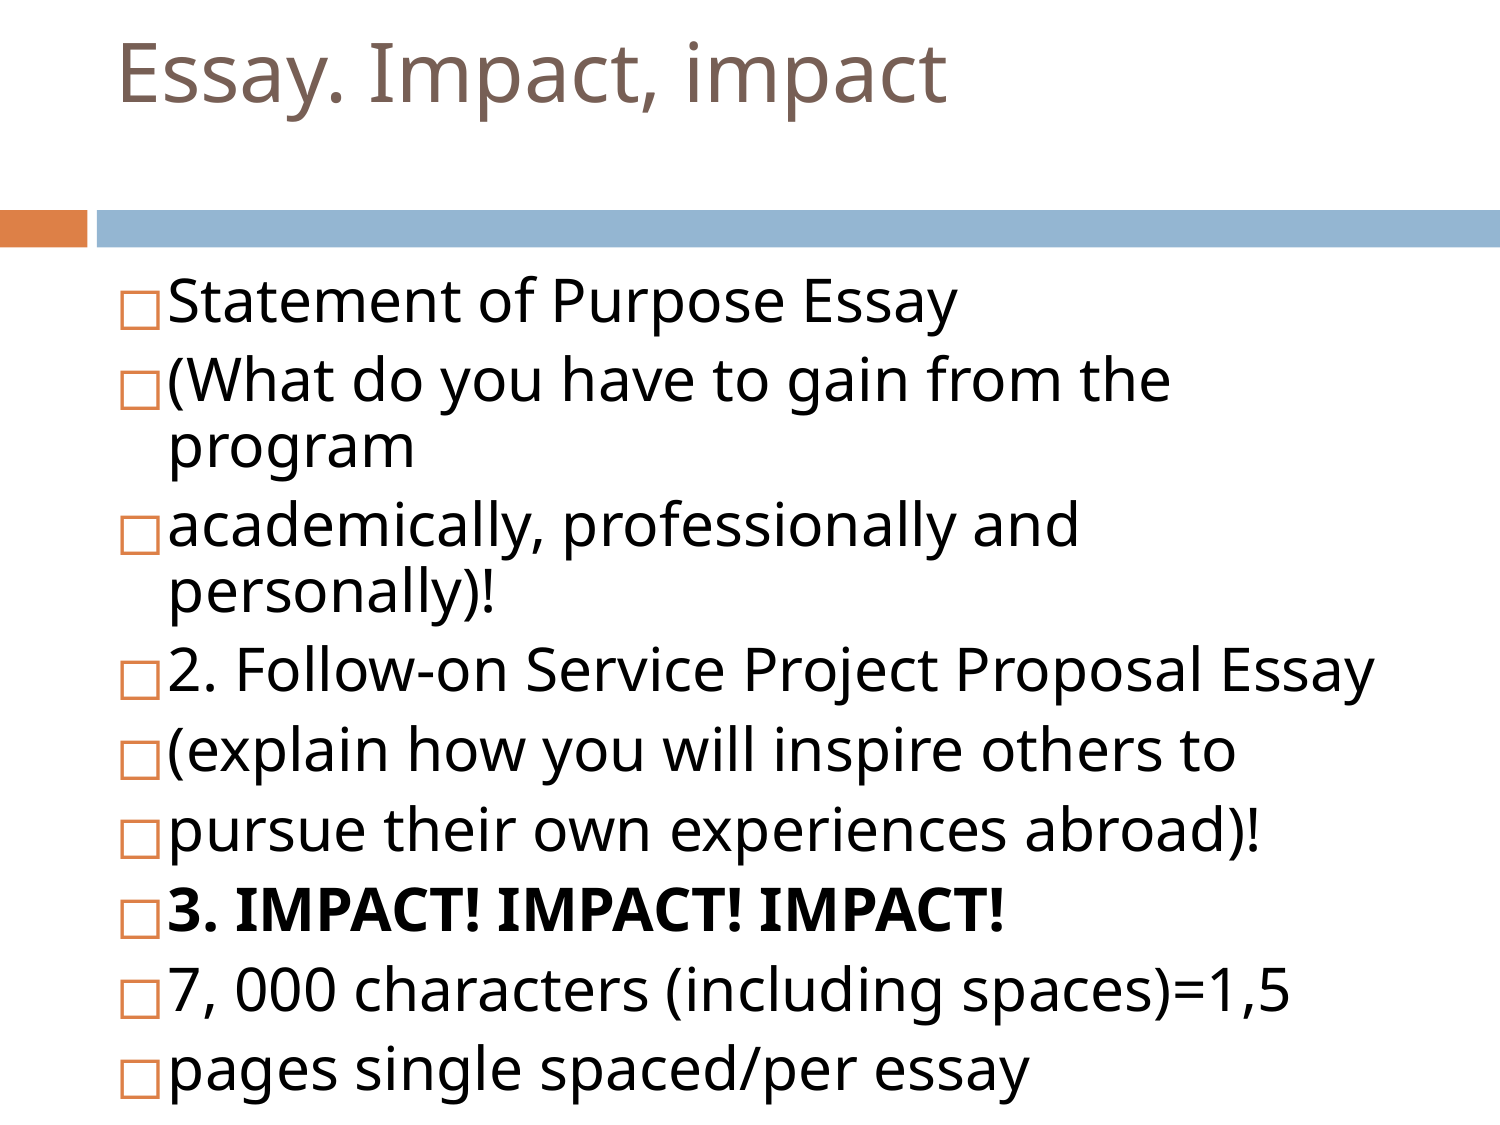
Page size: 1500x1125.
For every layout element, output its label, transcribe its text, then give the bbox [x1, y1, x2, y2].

list Statement of Purpose Essay (What do you have to gain from the program academically, professionally and personally)! 2. Follow-on Service Project Proposal Essay (explain how you will inspire others to pursue their own experiences abroad)! 3. IMPACT! IMPACT! IMPACT! 7, 000 characters (including spaces)=1,5 pages single spaced/per essay [100, 262, 1438, 1000]
title Essay. Impact, impact [100, 37, 1438, 200]
